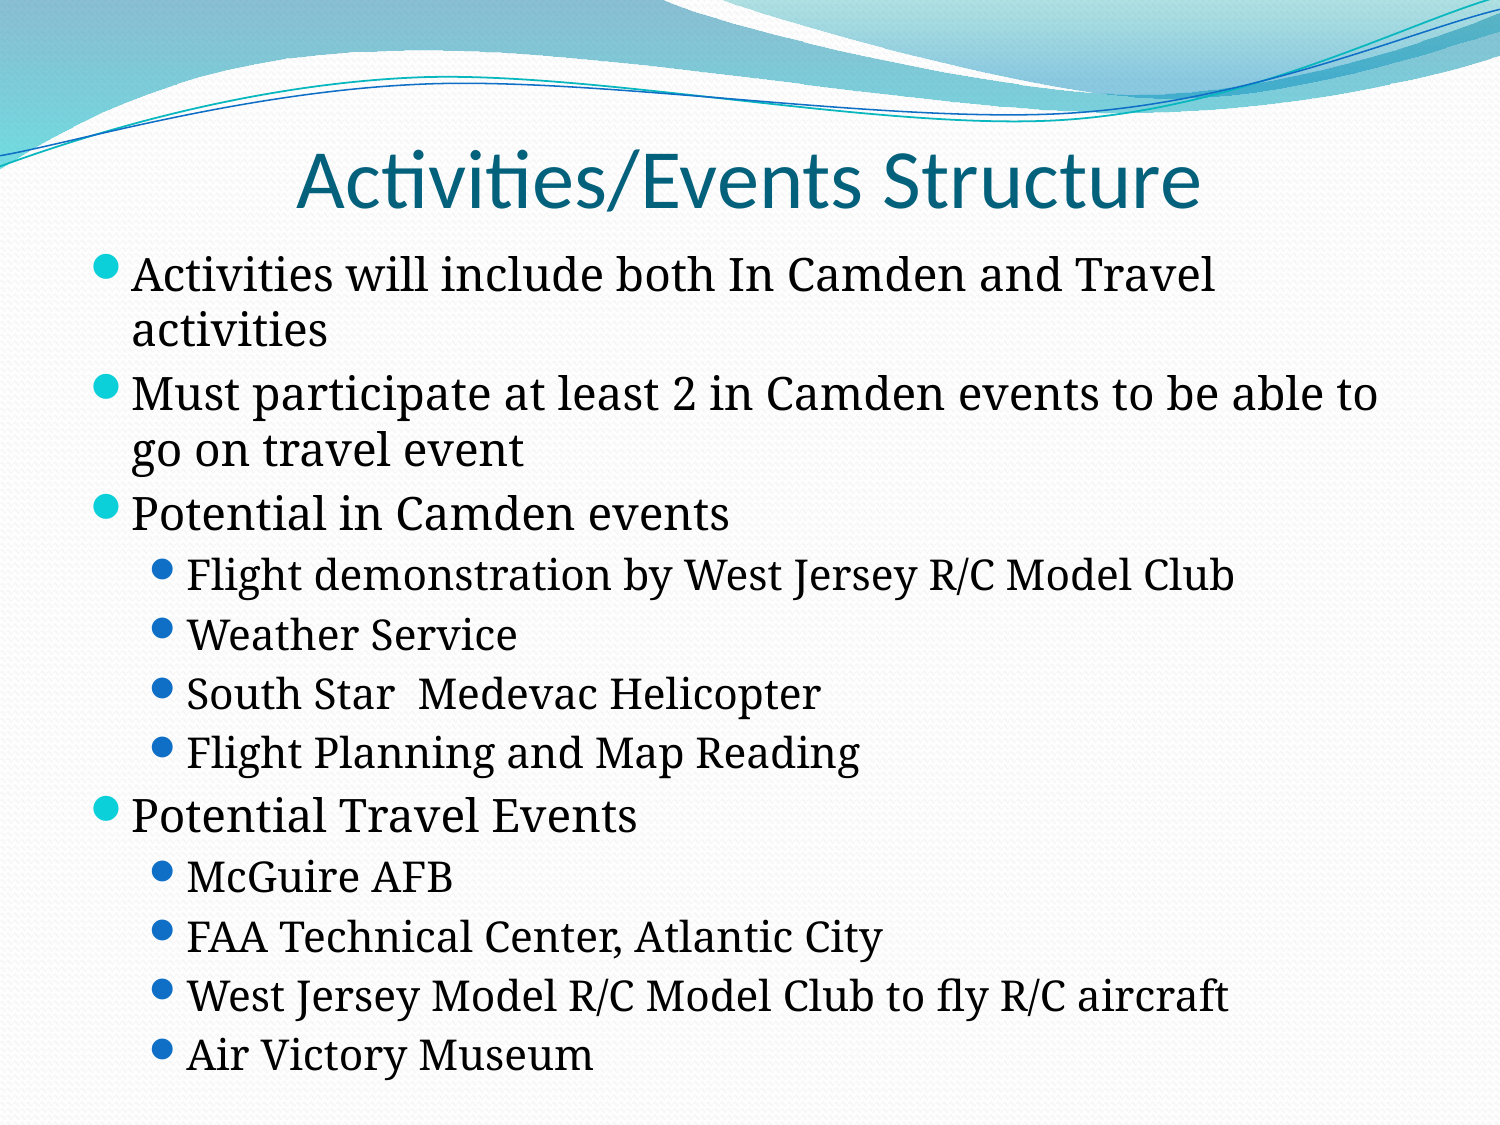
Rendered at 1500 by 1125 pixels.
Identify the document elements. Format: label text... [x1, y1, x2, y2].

list Activities will include both In Camden and Travel activities Must participate at least 2 in Camden events to be able to go on travel event Potential in Camden events Flight demonstration by West Jersey R/C Model Club Weather Service South Star Medevac Helicopter Flight Planning and Map Reading Potential Travel Events McGuire AFB FAA Technical Center, Atlantic City West Jersey Model R/C Model Club to fly R/C aircraft Air Victory Museum [75, 237, 1425, 1088]
title Activities/Events Structure [75, 115, 1425, 225]
